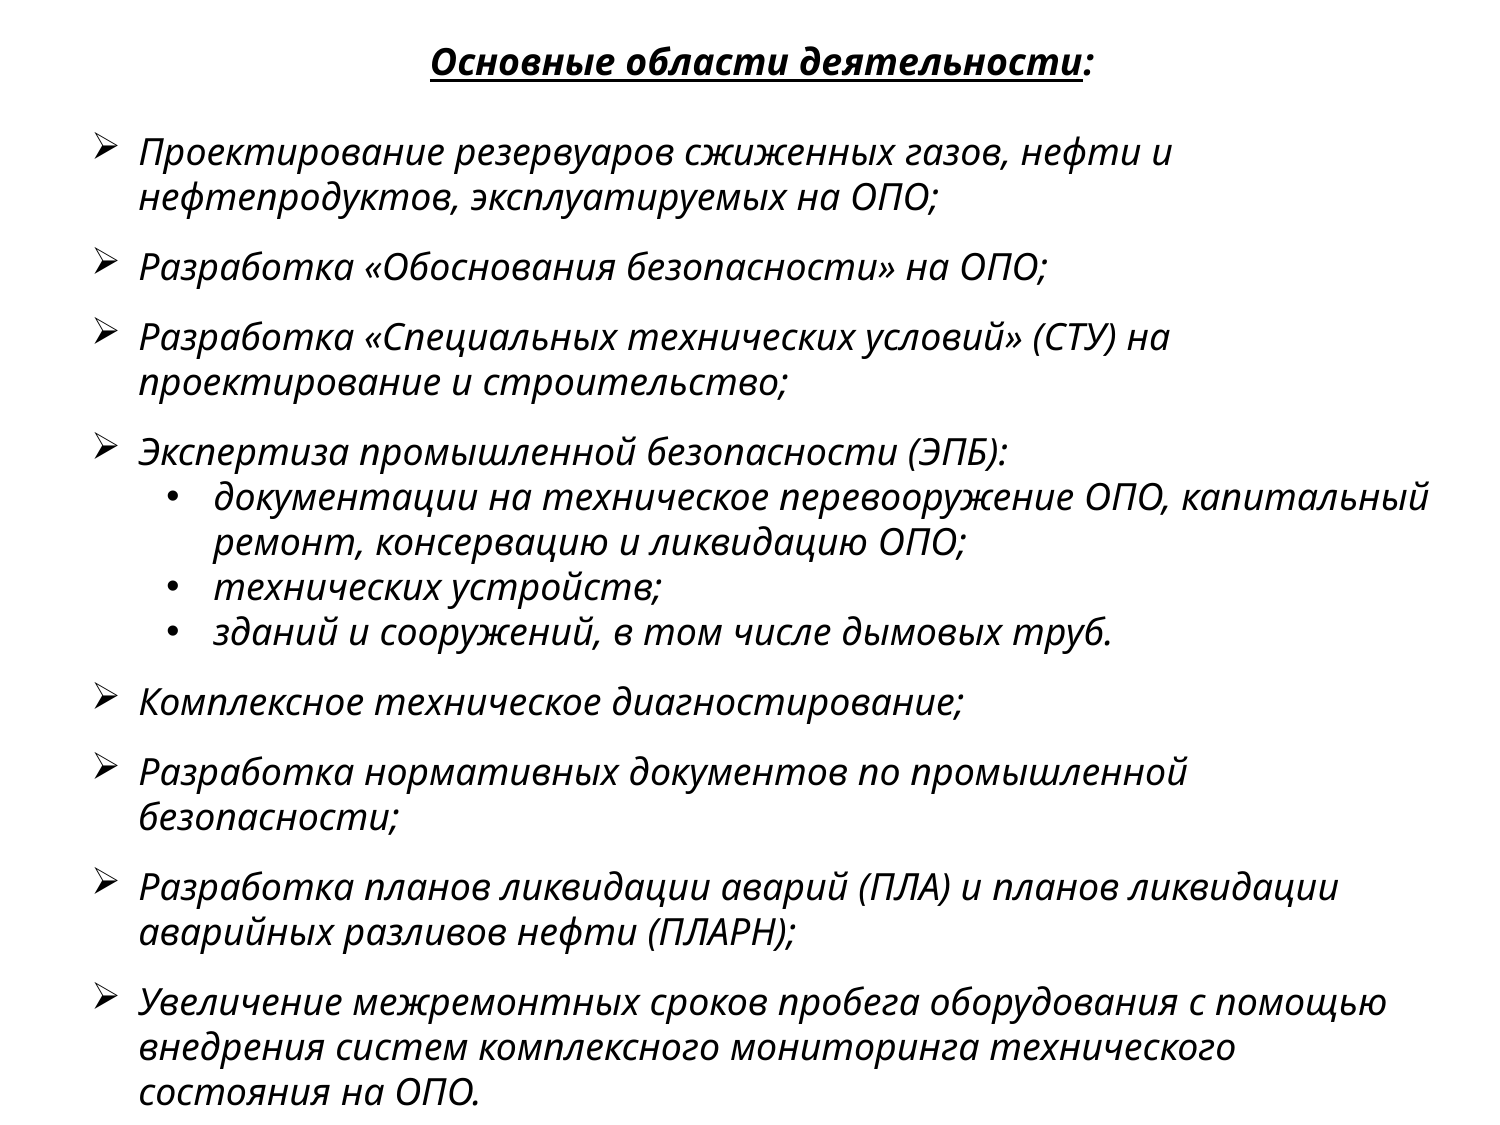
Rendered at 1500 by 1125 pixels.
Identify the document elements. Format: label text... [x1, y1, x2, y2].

text_box Основные области деятельности: Проектирование резервуаров сжиженных газов, нефти и нефтепродуктов, эксплуатируемых на ОПО; Разработка «Обоснования безопасности» на ОПО; Разработка «Специальных технических условий» (СТУ) на проектирование и строительство; Экспертиза промышленной безопасности (ЭПБ): документации на техническое перевооружение ОПО, капитальный ремонт, консервацию и ликвидацию ОПО; технических устройств; зданий и сооружений, в том числе дымовых труб. Комплексное техническое диагностирование; Разработка нормативных документов по промышленной безопасности; Разработка планов ликвидации аварий (ПЛА) и планов ликвидации аварийных разливов нефти (ПЛАРН); Увеличение межремонтных сроков пробега оборудования с помощью внедрения систем комплексного мониторинга технического состояния на ОПО. [76, 30, 1447, 1121]
